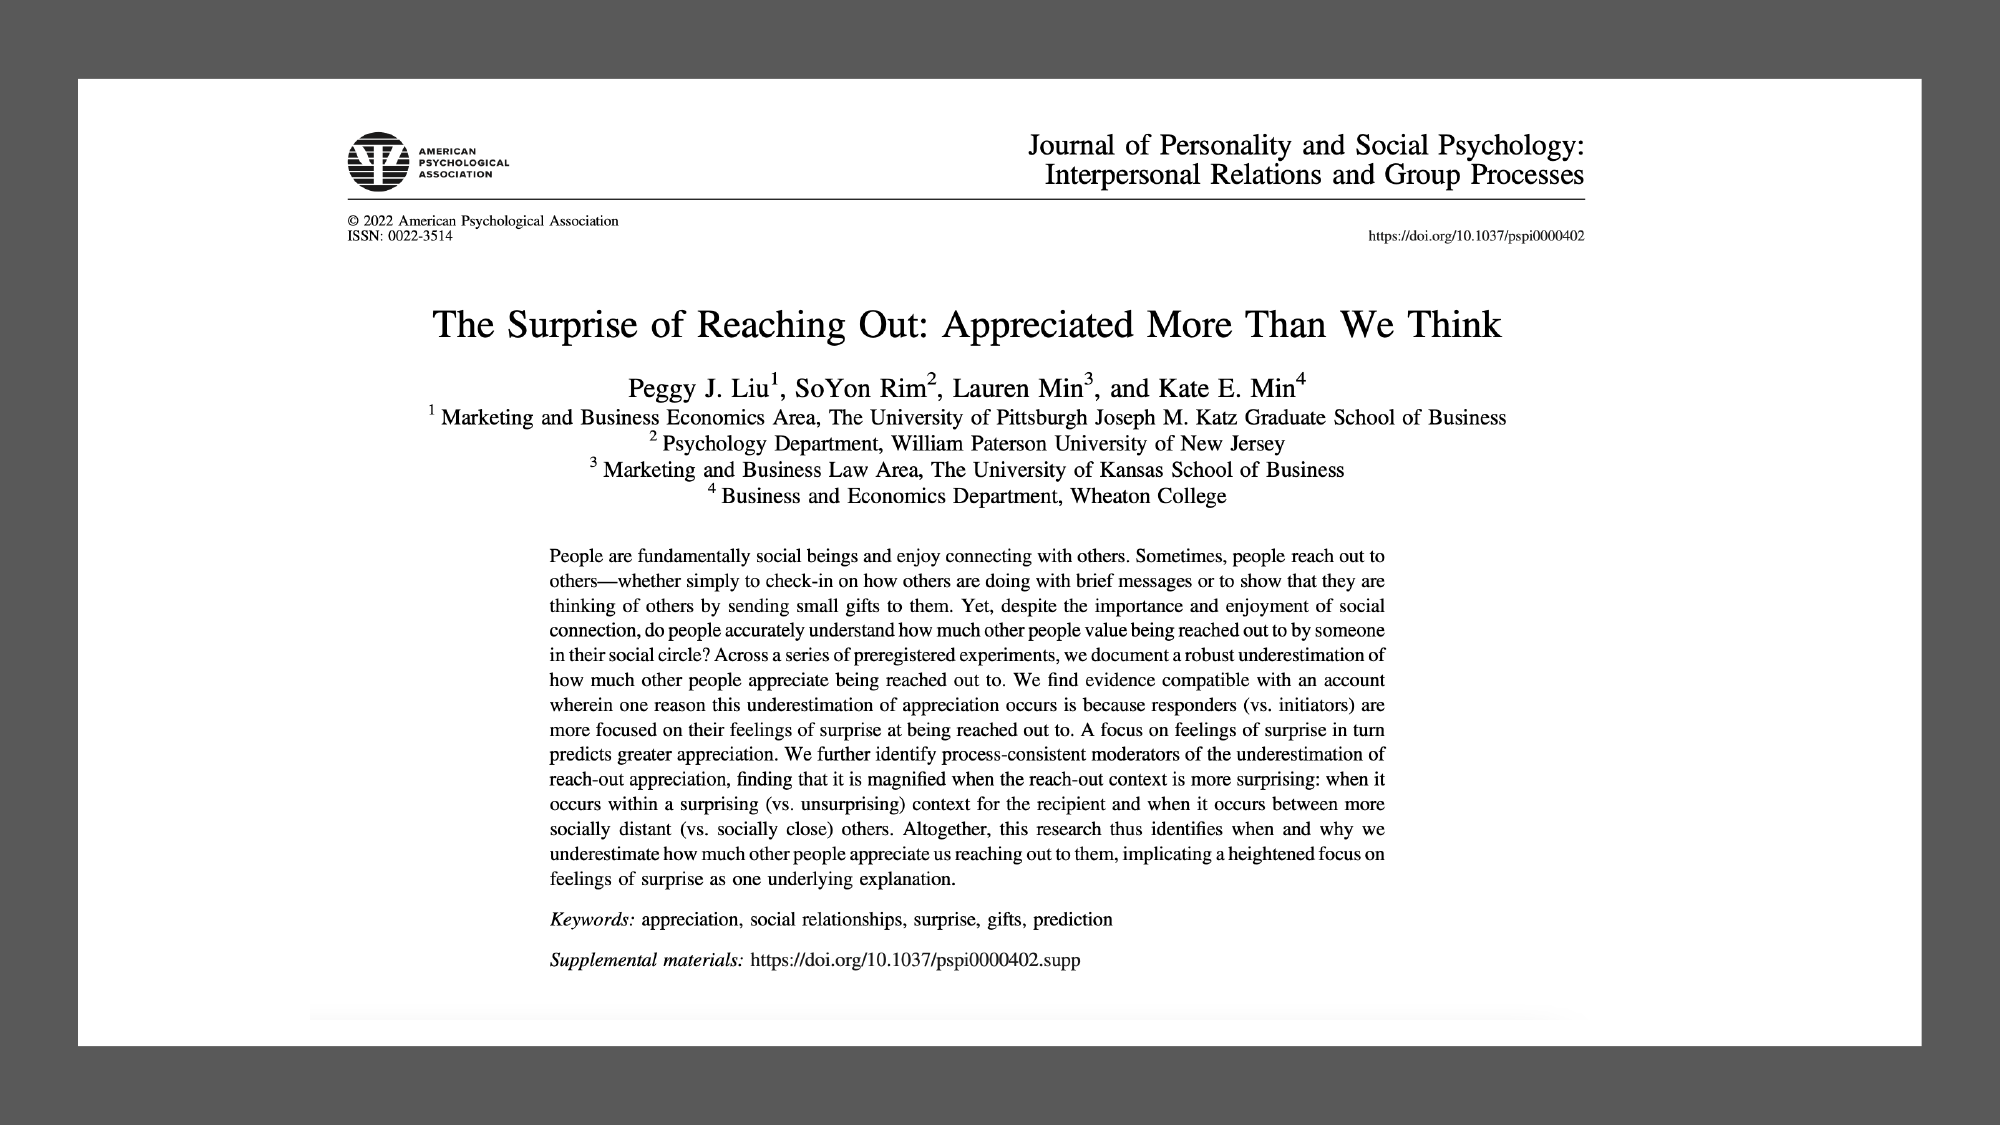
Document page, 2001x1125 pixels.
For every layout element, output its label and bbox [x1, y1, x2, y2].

text_box [77, 78, 1923, 1047]
text_box [0, 0, 2000, 1125]
picture [310, 105, 1690, 1020]
